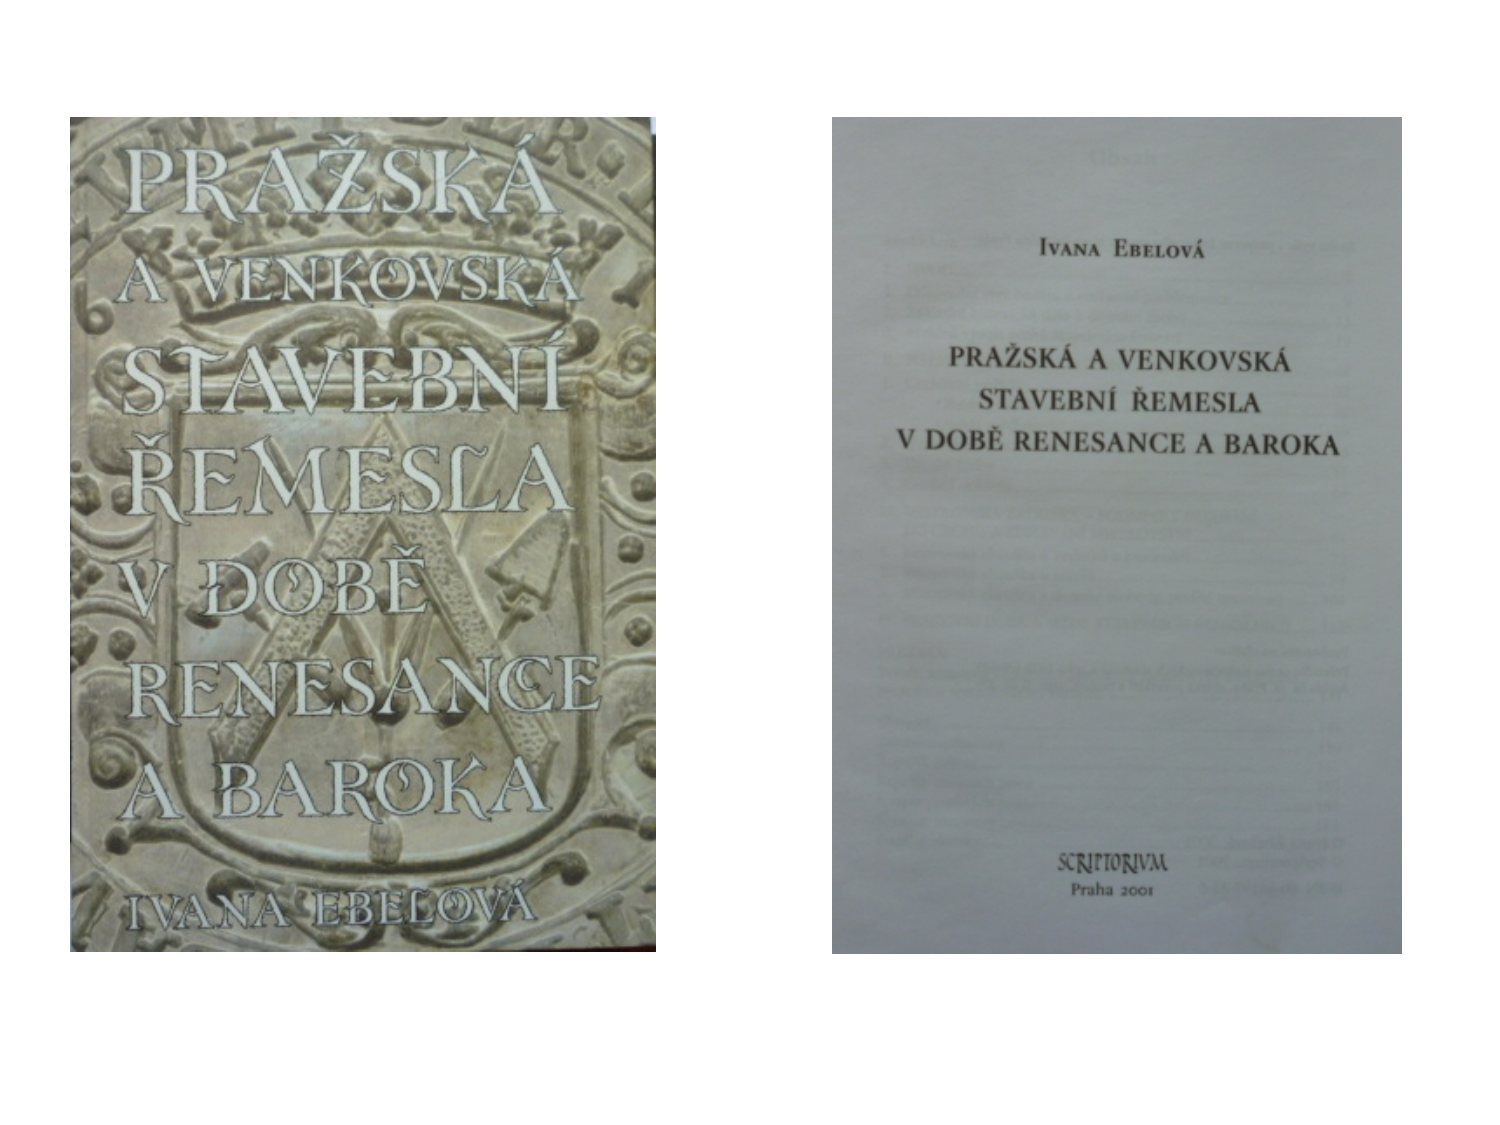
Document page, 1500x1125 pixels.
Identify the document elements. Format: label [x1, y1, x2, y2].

list [70, 116, 656, 952]
picture [831, 116, 1402, 954]
